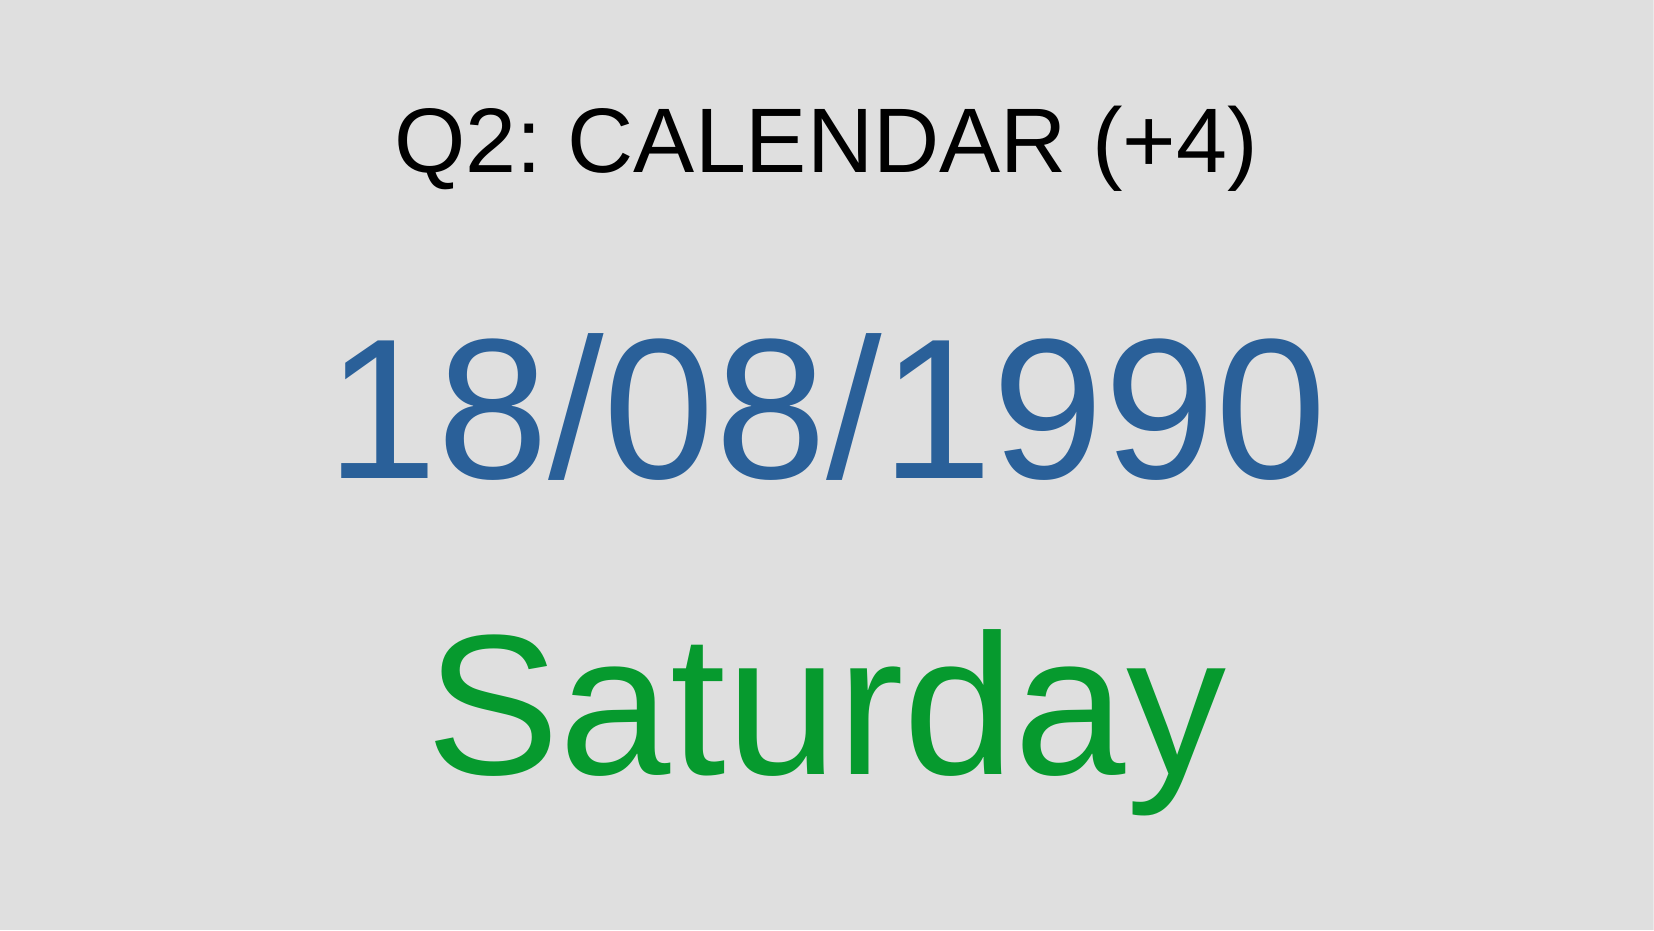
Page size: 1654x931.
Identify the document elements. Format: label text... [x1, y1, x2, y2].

text_box Saturday [0, 566, 1653, 850]
text_box Q2: CALENDAR (+4) [0, 47, 1654, 224]
text_box 18/08/1990 [0, 271, 1653, 555]
